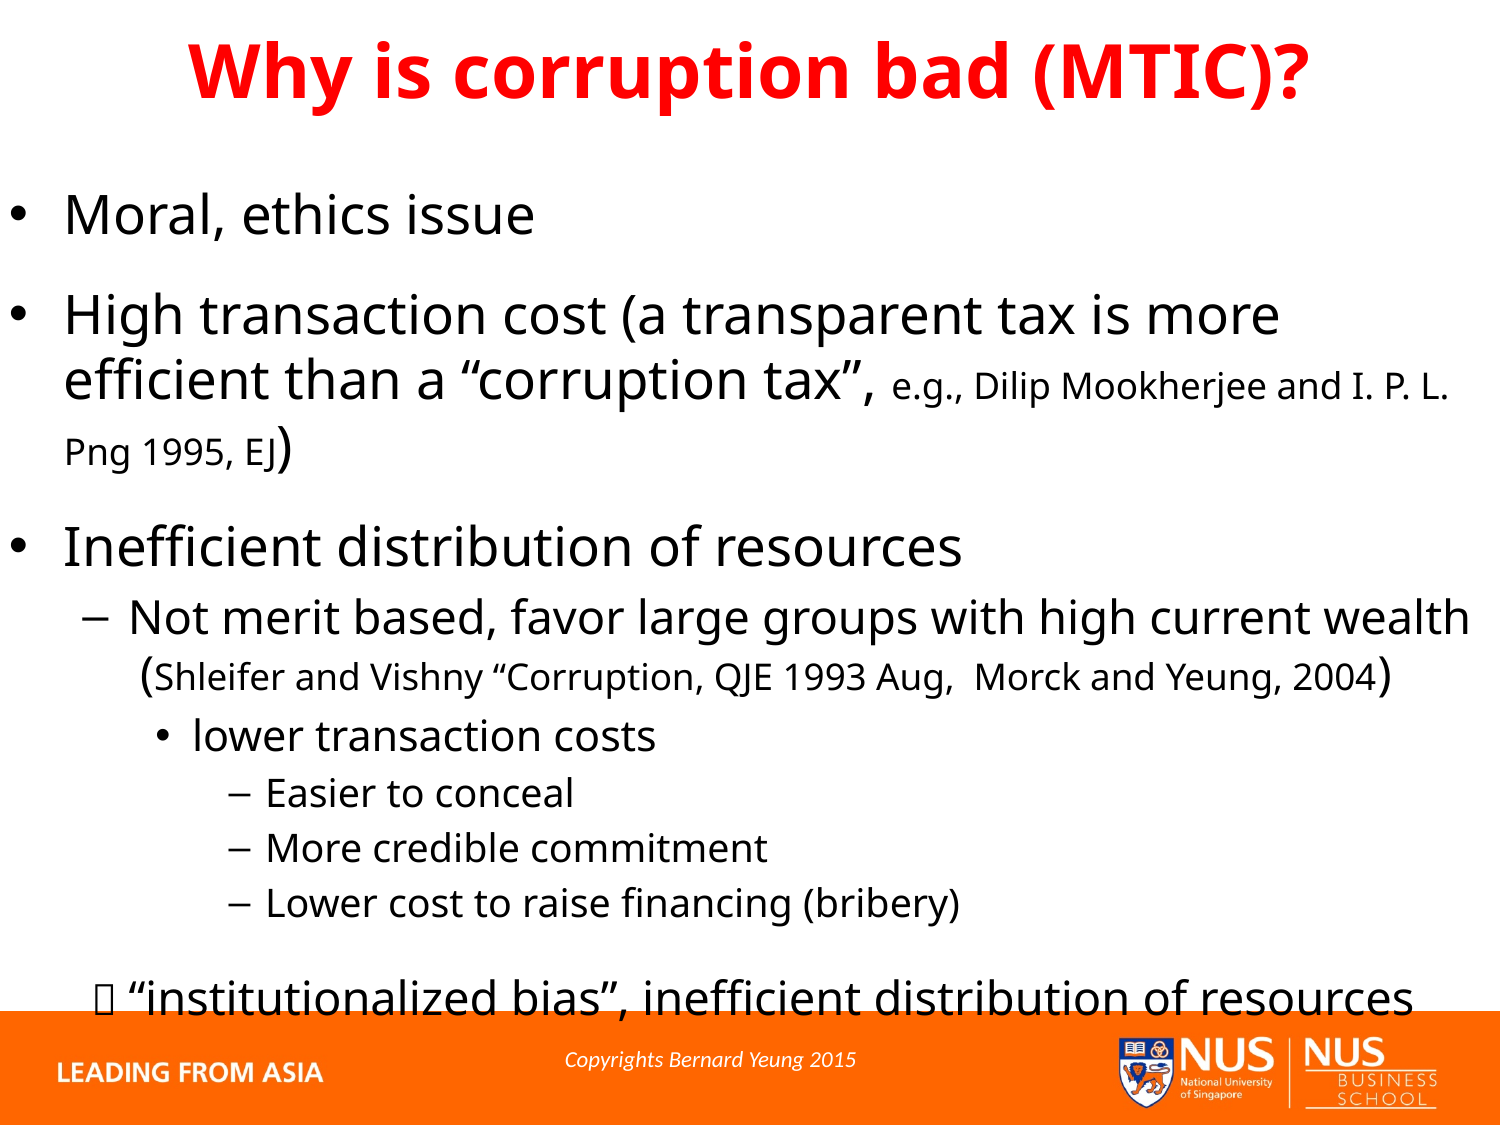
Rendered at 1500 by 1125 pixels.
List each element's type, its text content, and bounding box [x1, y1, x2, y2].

list Moral, ethics issue High transaction cost (a transparent tax is more efficient than a “corruption tax”, e.g., Dilip Mookherjee and I. P. L. Png 1995, EJ) Inefficient distribution of resources Not merit based, favor large groups with high current wealth (Shleifer and Vishny “Corruption, QJE 1993 Aug, Morck and Yeung, 2004) lower transaction costs Easier to conceal More credible commitment Lower cost to raise financing (bribery)  “institutionalized bias”, inefficient distribution of resources [0, 172, 1495, 1047]
text_box Copyrights Bernard Yeung 2015 [549, 1037, 950, 1080]
picture [0, 1011, 1500, 1125]
title Why is corruption bad (MTIC)? [0, 0, 1500, 138]
